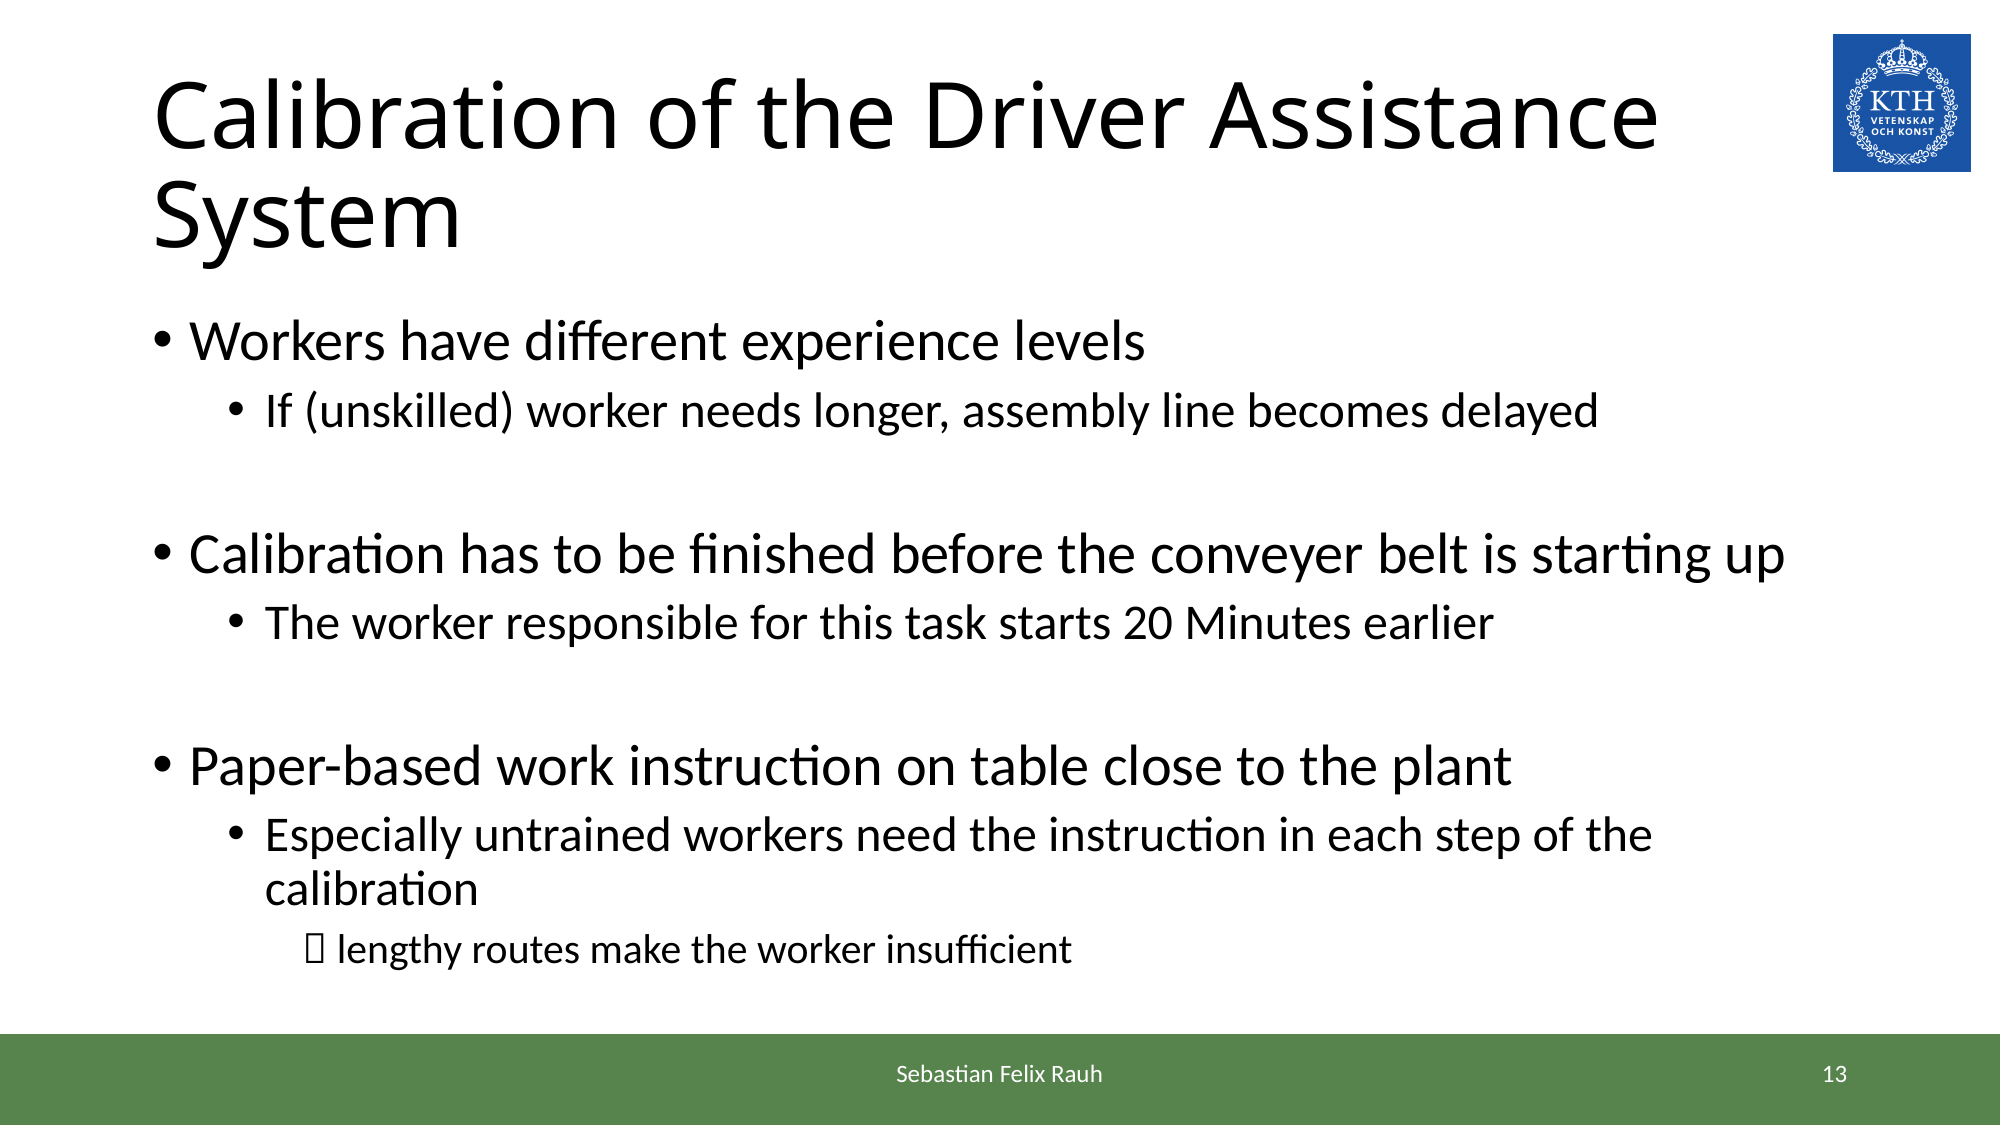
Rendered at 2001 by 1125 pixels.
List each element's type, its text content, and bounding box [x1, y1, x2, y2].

title Calibration of the Driver Assistance System [137, 59, 1863, 278]
slide_number 12 [1412, 1042, 1863, 1103]
footer Sebastian Felix Rauh [662, 1042, 1338, 1103]
picture [1833, 34, 1971, 172]
text_box Workers have different experience levels If (unskilled) worker needs longer, assembly line becomes delayed Calibration has to be finished before the conveyer belt is starting up The worker responsible for this task starts 20 Minutes earlier Paper-based work instruction on table close to the plant Especially untrained workers need the instruction in each step of the calibration  lengthy routes make the worker insufficient [137, 303, 1863, 1003]
